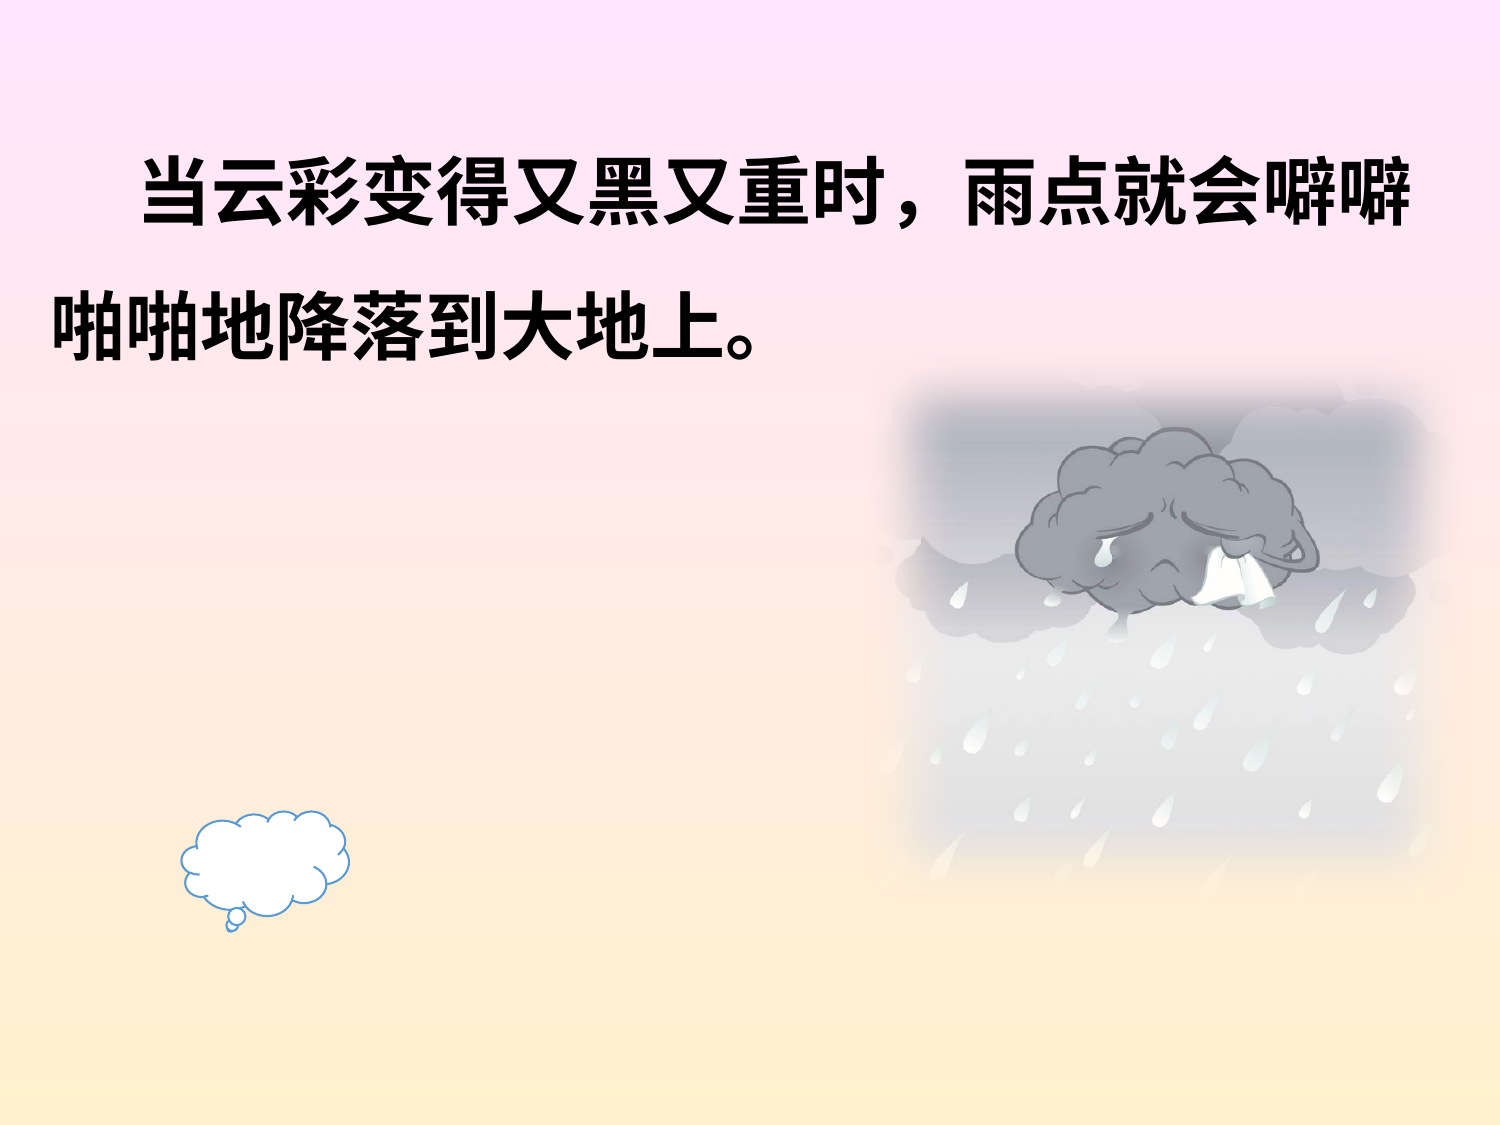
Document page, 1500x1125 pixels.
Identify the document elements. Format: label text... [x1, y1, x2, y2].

picture [860, 348, 1470, 905]
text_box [17, 55, 1470, 203]
text_box [180, 810, 350, 933]
text_box 当云彩变得又黑又重时，雨点就会噼噼啪啪地降落到大地上。 [35, 203, 1428, 378]
